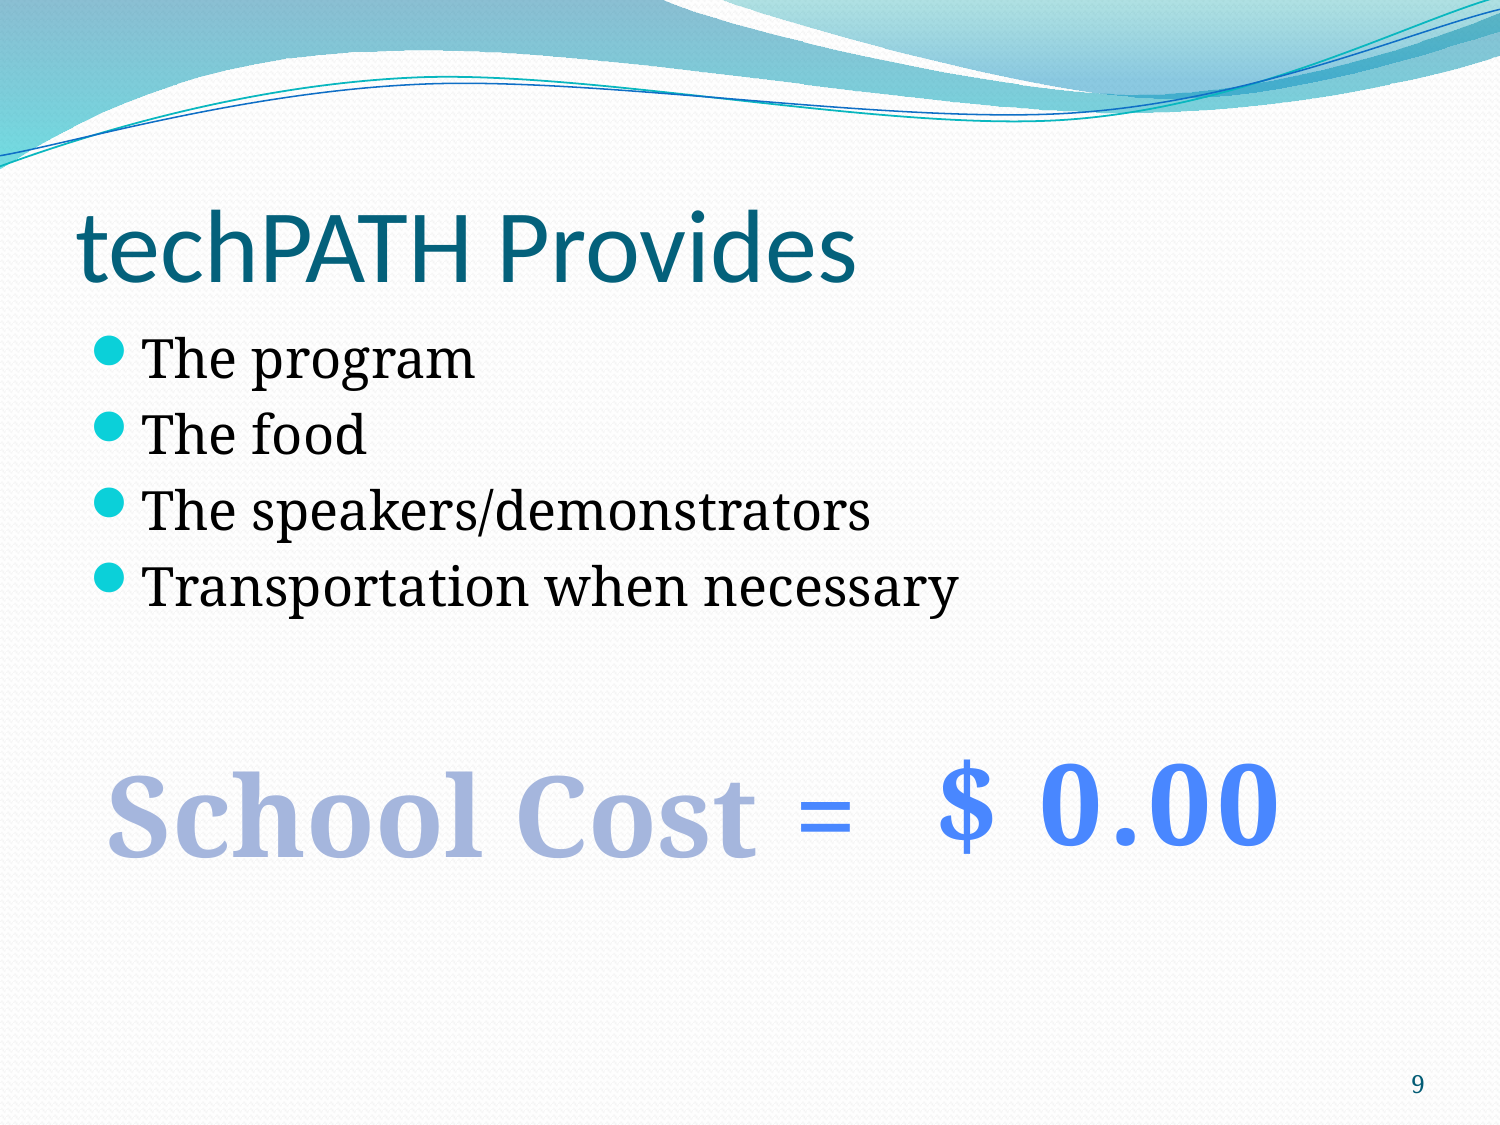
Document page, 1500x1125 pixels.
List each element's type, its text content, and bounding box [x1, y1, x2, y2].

text_box = [779, 737, 873, 888]
list The program The food The speakers/demonstrators Transportation when necessary [75, 317, 1425, 1038]
title techPATH Provides [75, 115, 1425, 303]
slide_number 9 [1299, 1042, 1425, 1103]
text_box School Cost [91, 737, 774, 888]
text_box $ 0.00 [920, 724, 1296, 875]
